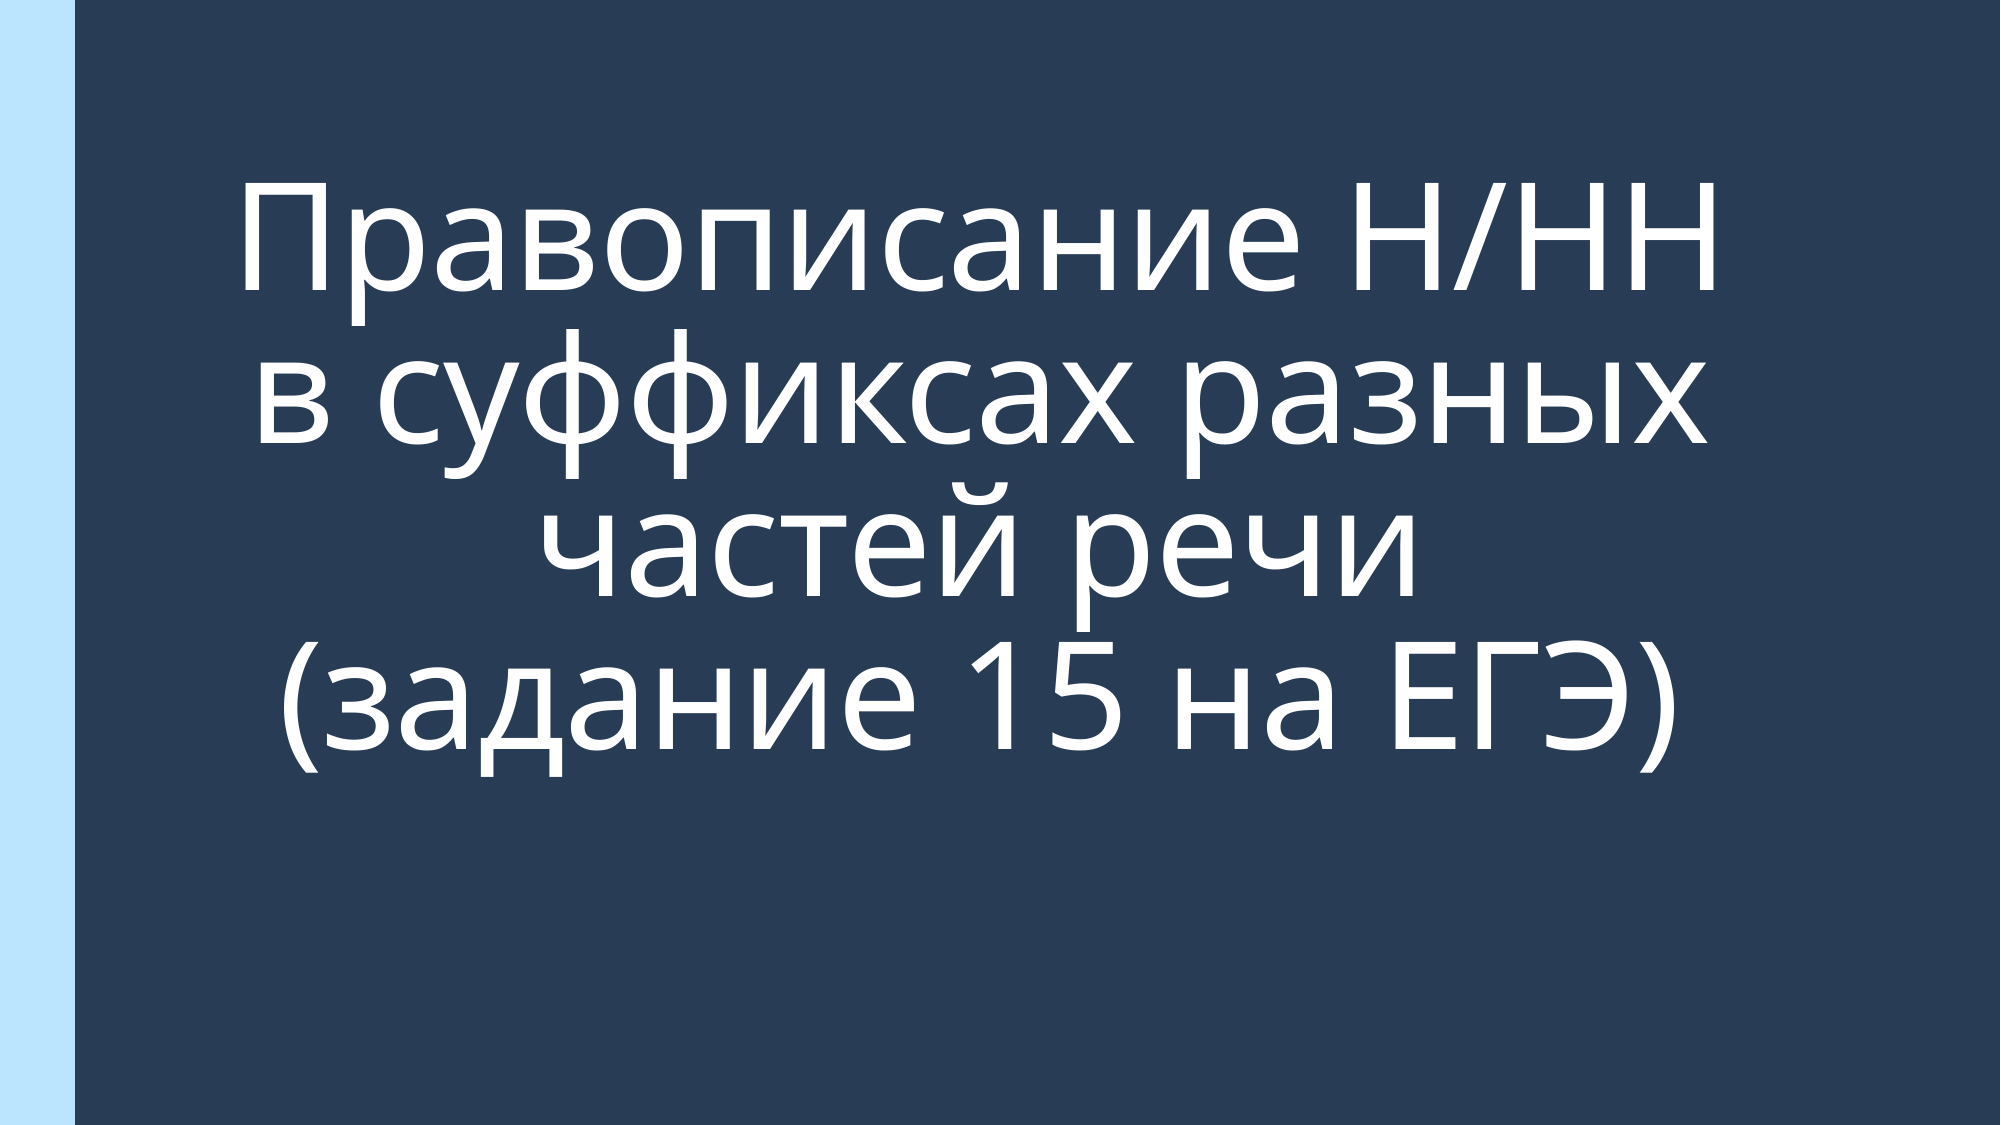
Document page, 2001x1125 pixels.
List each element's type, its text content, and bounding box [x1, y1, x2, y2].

title Правописание Н/НН в суффиксах разных частей речи (задание 15 на ЕГЭ) [206, 124, 1752, 788]
